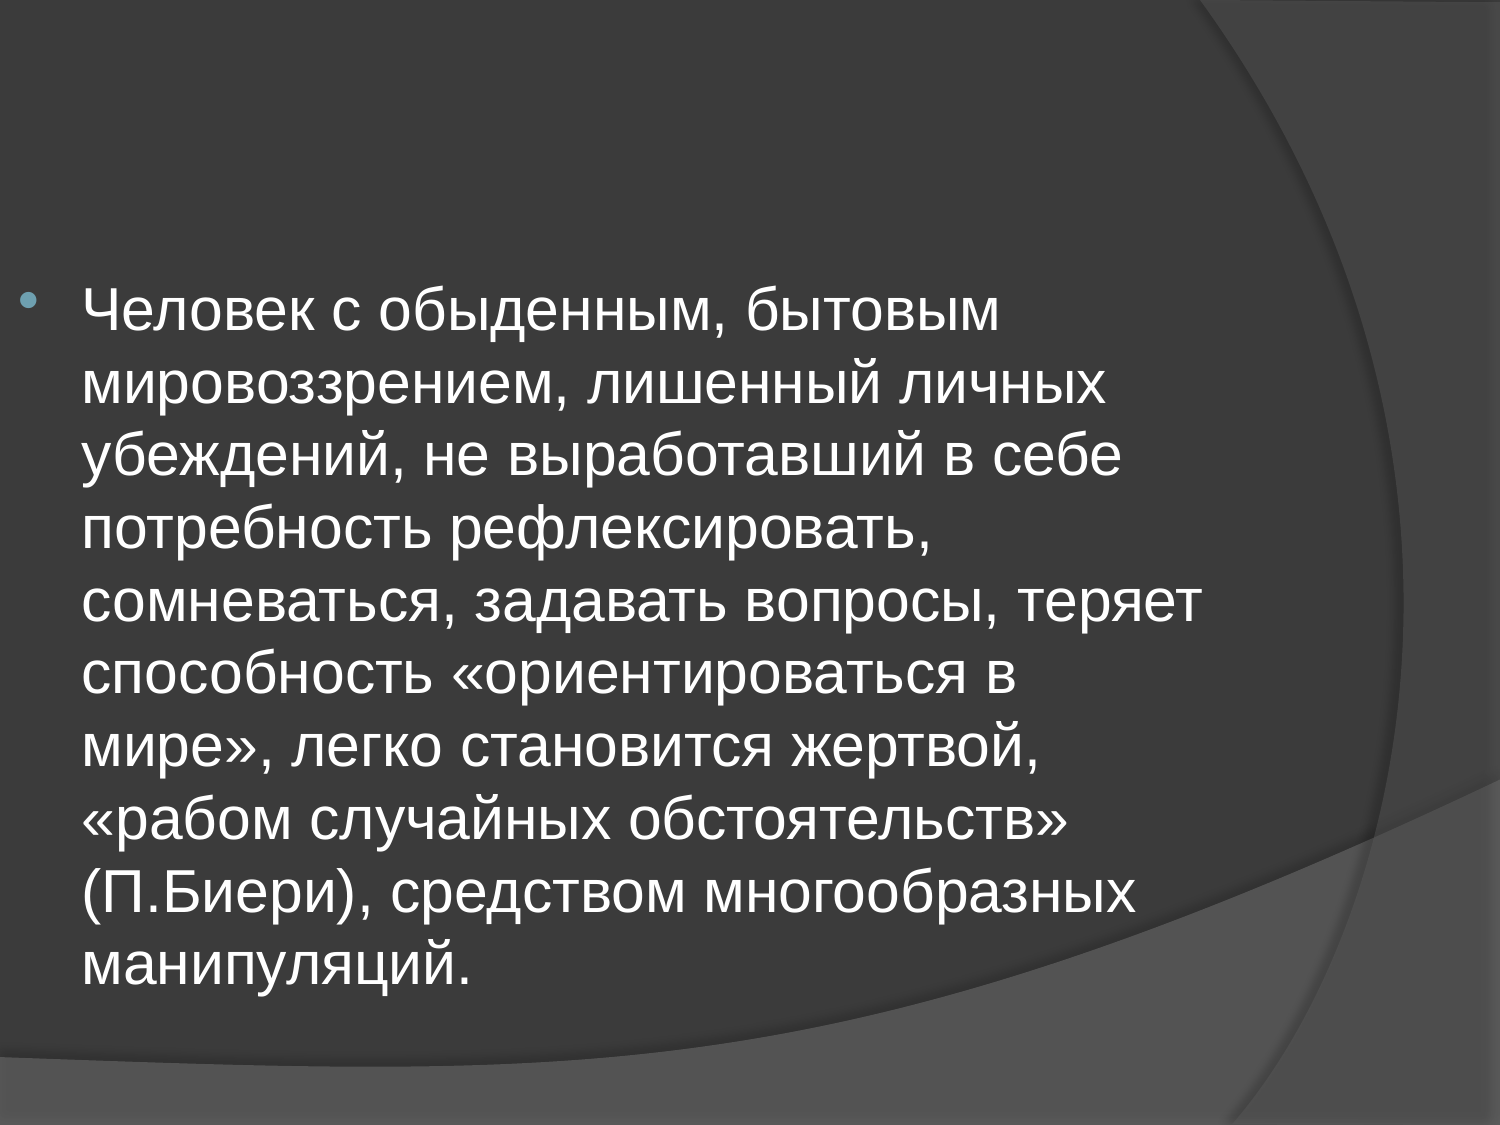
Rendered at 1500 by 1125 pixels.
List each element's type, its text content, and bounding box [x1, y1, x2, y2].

list Человек с обыденным, бытовым мировоззрением, лишенный личных убеждений, не выработавший в себе потребность рефлексировать, сомневаться, задавать вопросы, теряет способность «ориентироваться в мире», легко становится жертвой, «рабом случайных обстоятельств» (П.Биери), средством многообразных манипуляций. [0, 262, 1225, 1005]
